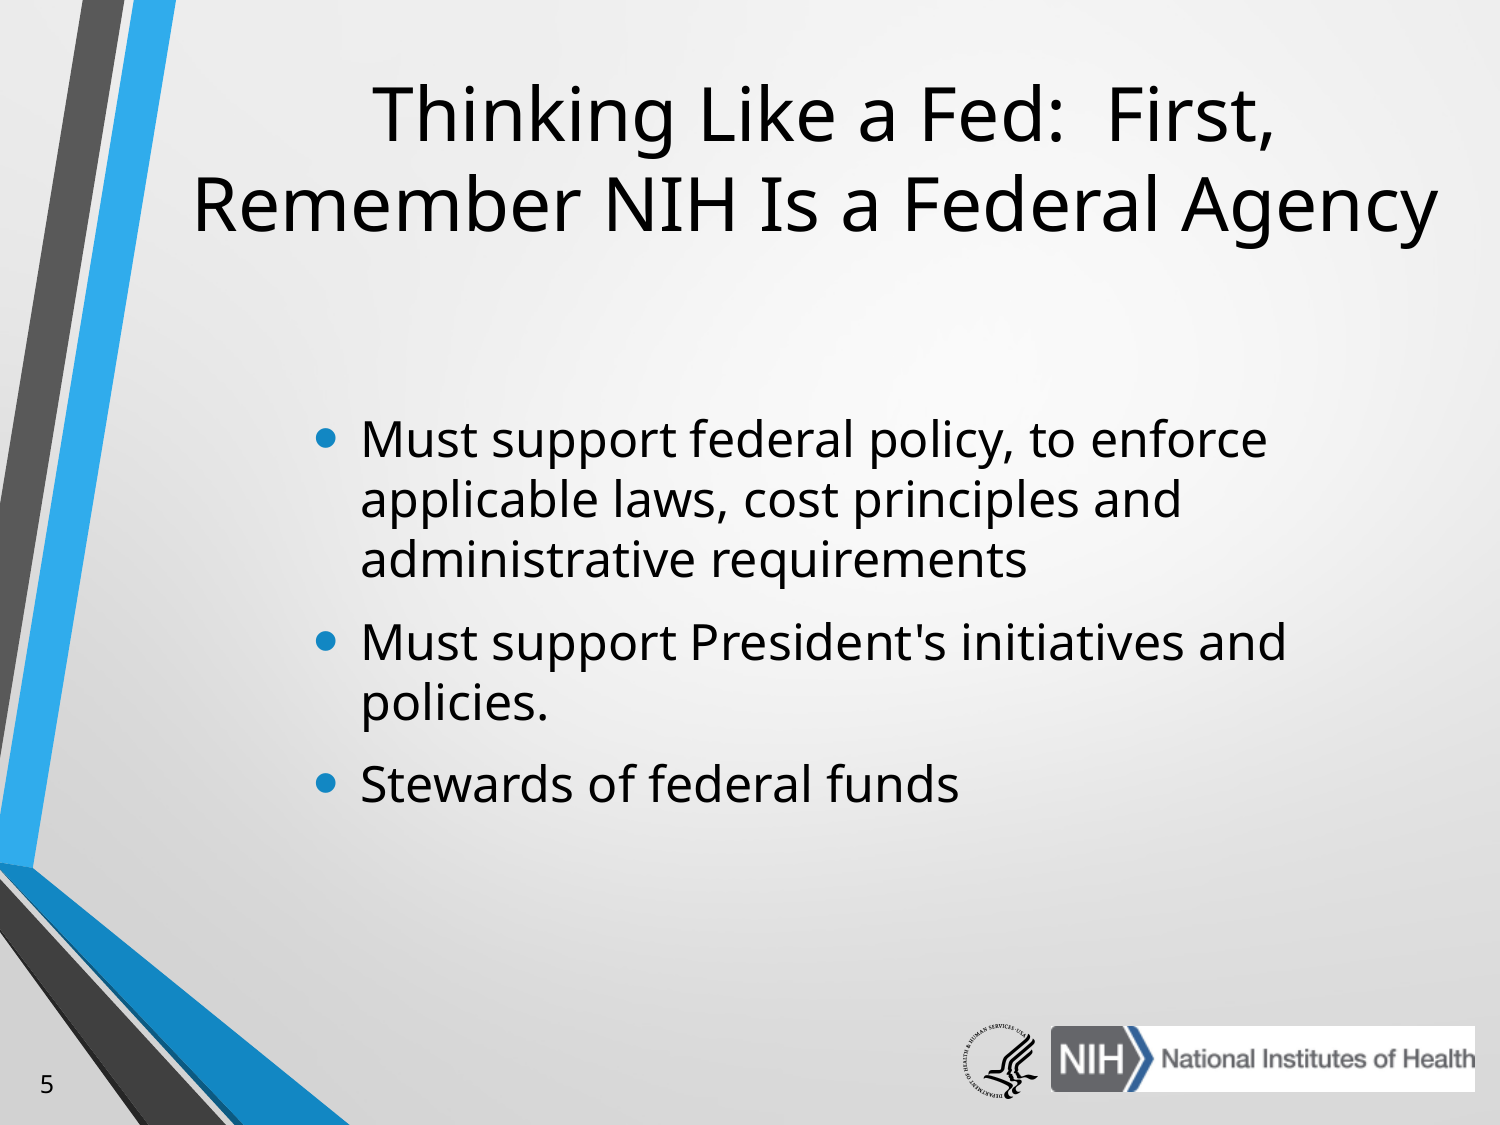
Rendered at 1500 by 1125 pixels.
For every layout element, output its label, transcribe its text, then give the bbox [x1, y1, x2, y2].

list Must support federal policy, to enforce applicable laws, cost principles and administrative requirements Must support President's initiatives and policies. Stewards of federal funds [223, 265, 1425, 1038]
text_box 5 [24, 1055, 897, 1116]
title Thinking Like a Fed: First, Remember NIH Is a Federal Agency [175, 44, 1475, 269]
picture [963, 1038, 1038, 1099]
picture [1051, 1026, 1475, 1092]
